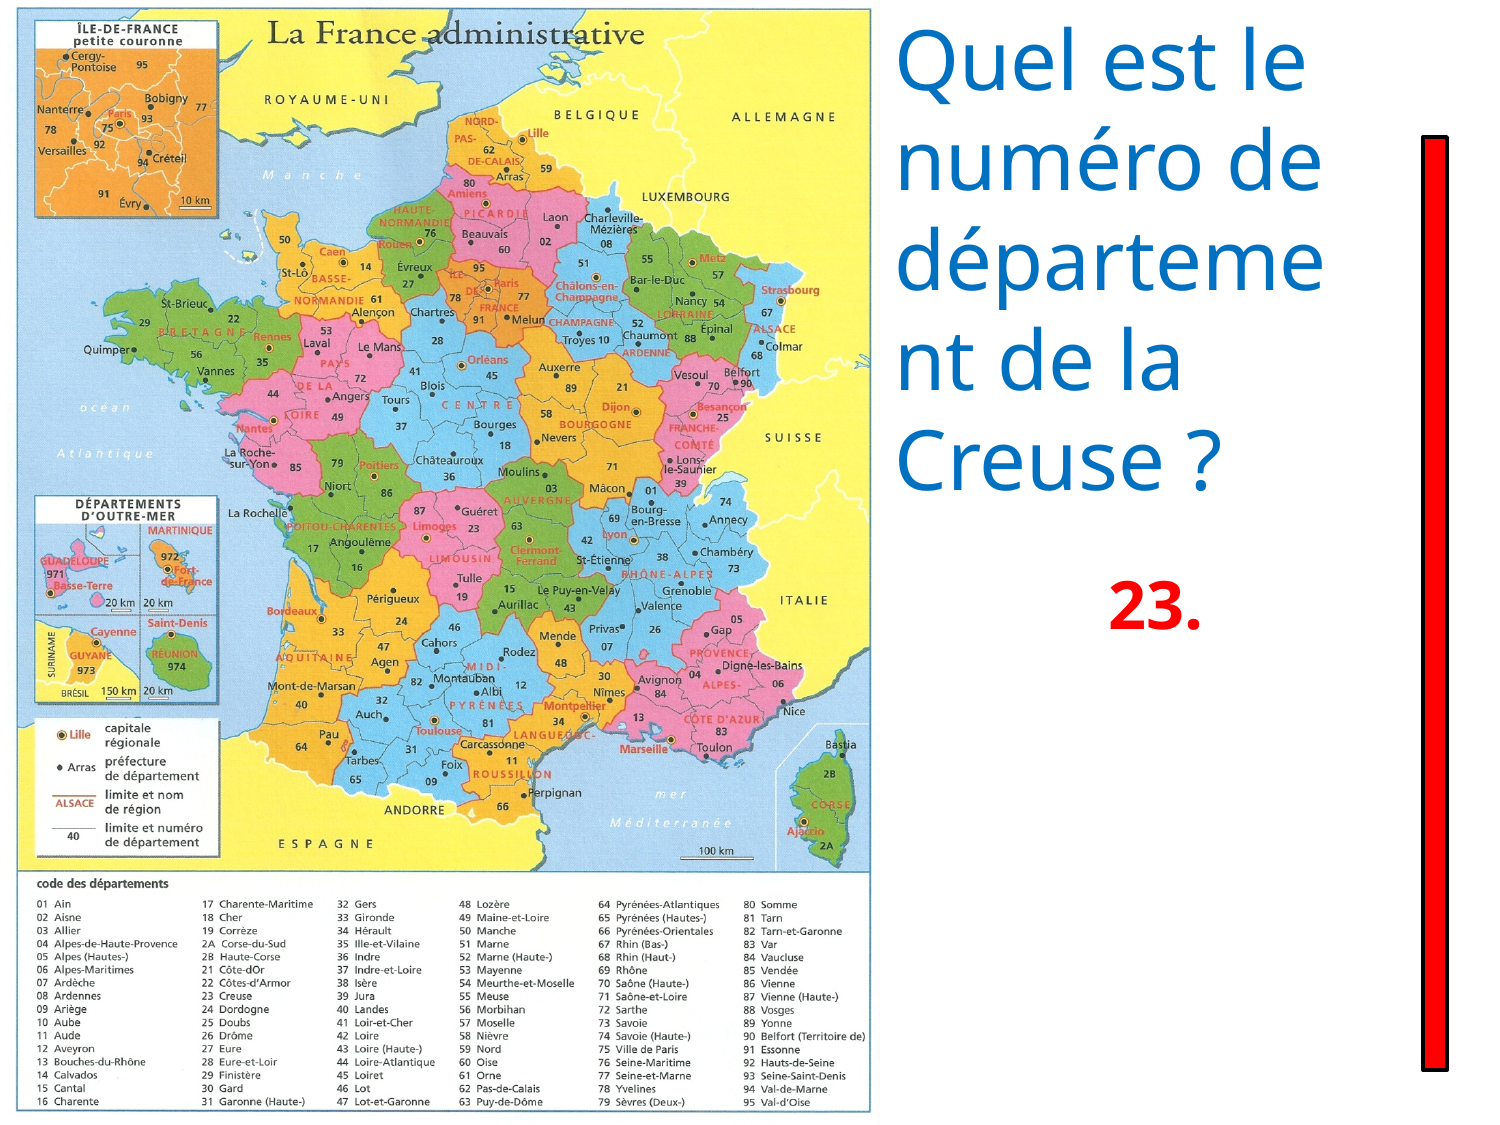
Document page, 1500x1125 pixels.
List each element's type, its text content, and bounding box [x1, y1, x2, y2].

text_box Quel est le numéro de département de la Creuse ? [881, 0, 1388, 515]
text_box 23. [885, 555, 1434, 651]
text_box [1421, 135, 1449, 1072]
picture [7, 0, 881, 1125]
